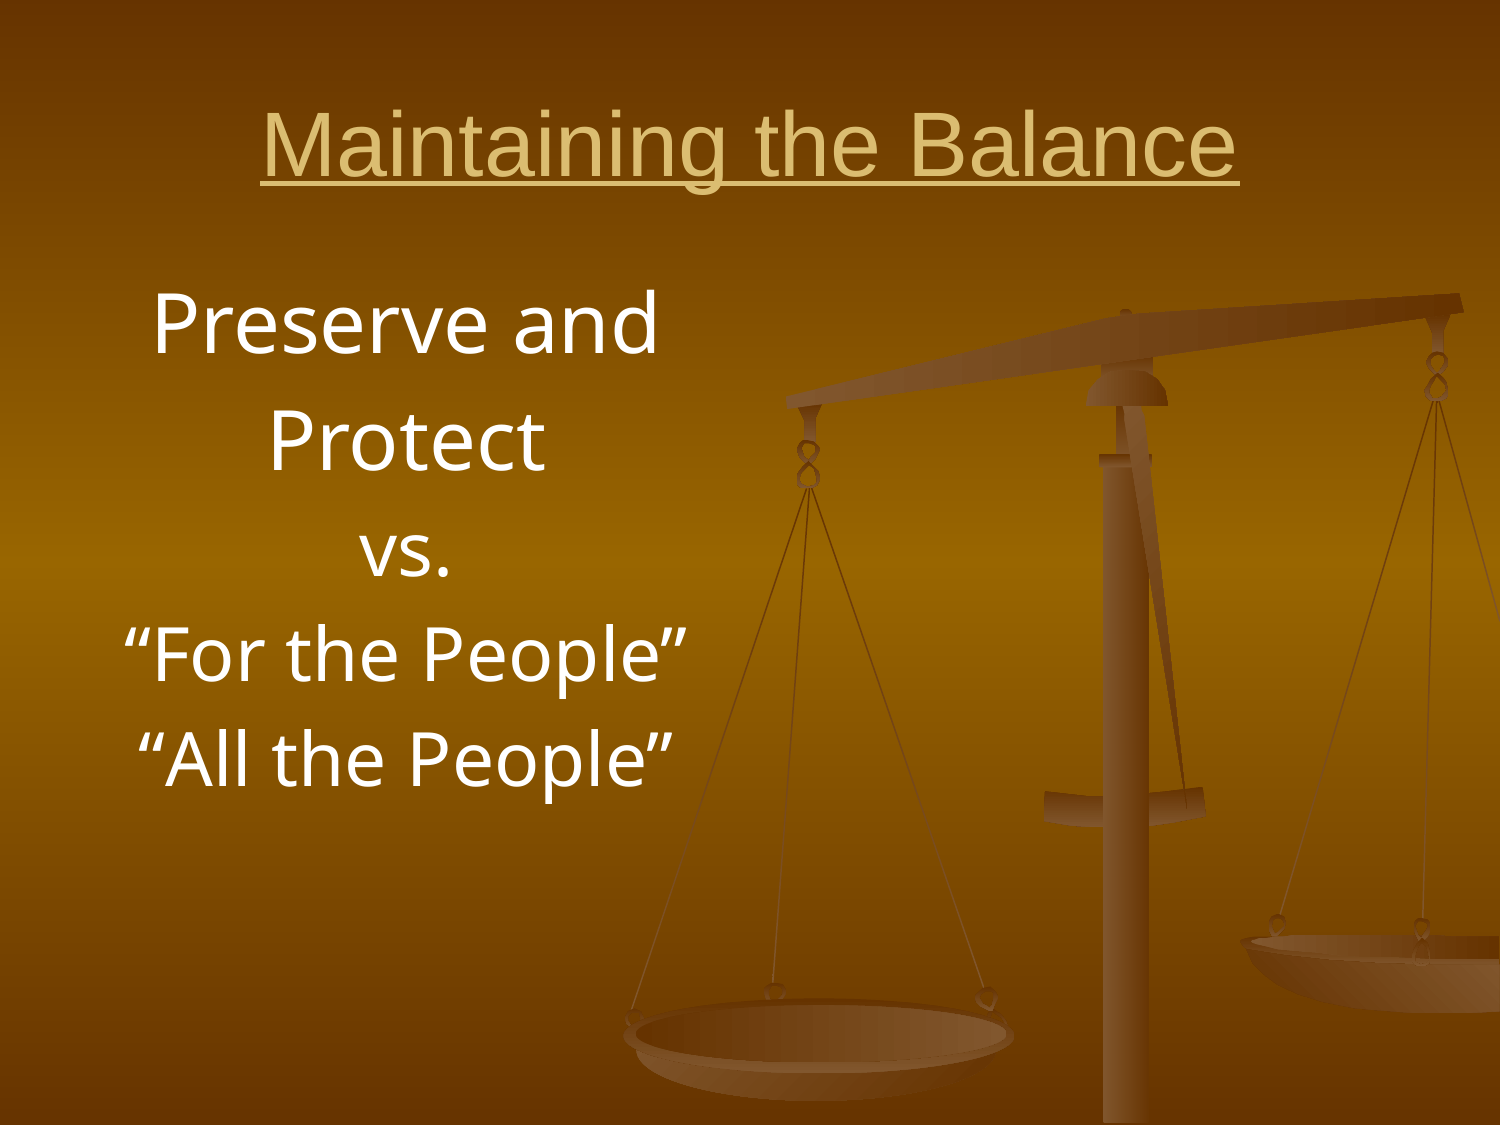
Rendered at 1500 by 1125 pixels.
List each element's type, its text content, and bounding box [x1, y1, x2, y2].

list Preserve and Protect vs. “For the People” “All the People” [74, 262, 738, 1006]
title Maintaining the Balance [74, 45, 1426, 234]
